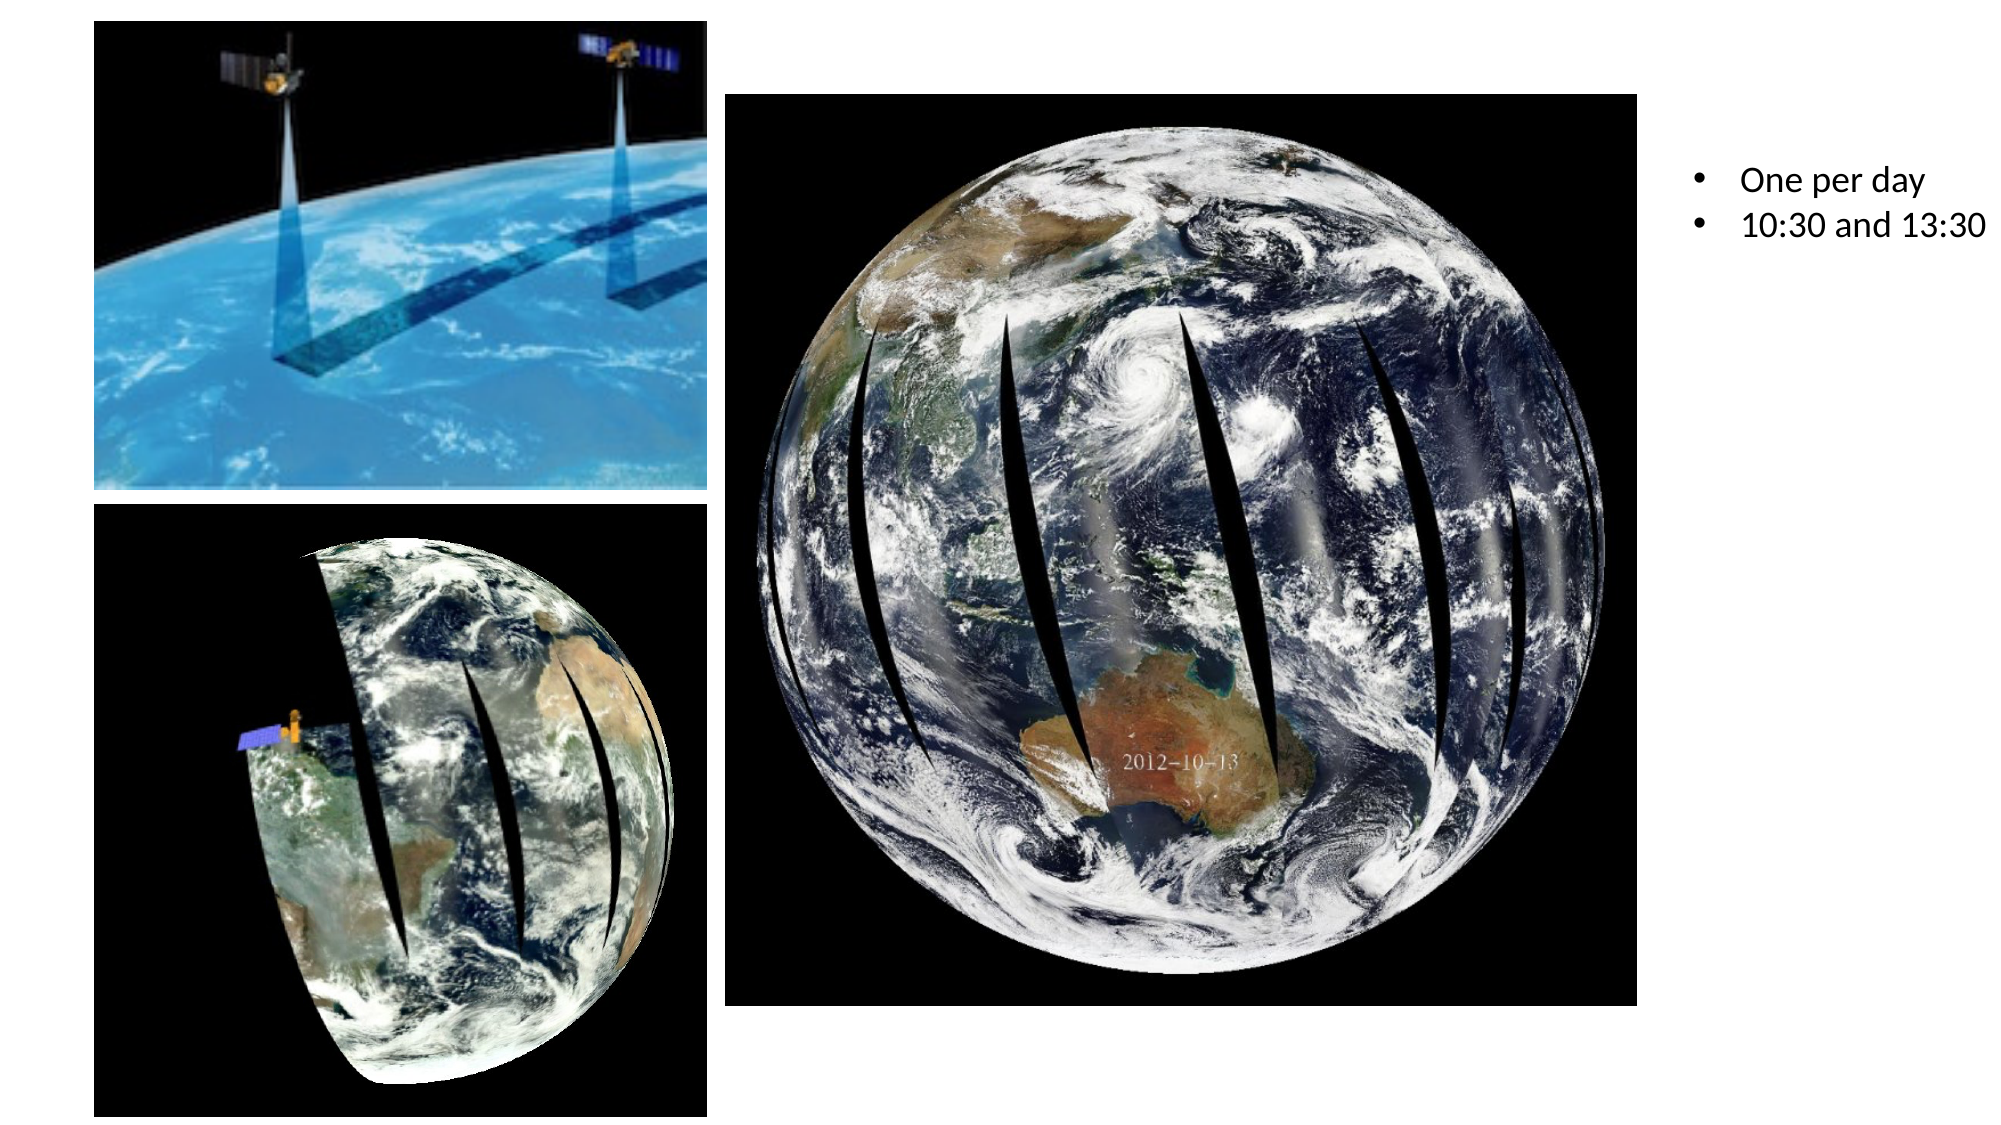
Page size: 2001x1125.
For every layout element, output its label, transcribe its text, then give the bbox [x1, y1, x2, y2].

picture [94, 504, 707, 1117]
picture [725, 94, 1637, 1006]
picture [94, 21, 707, 490]
text_box One per day 10:30 and 13:30 [1678, 147, 2000, 253]
